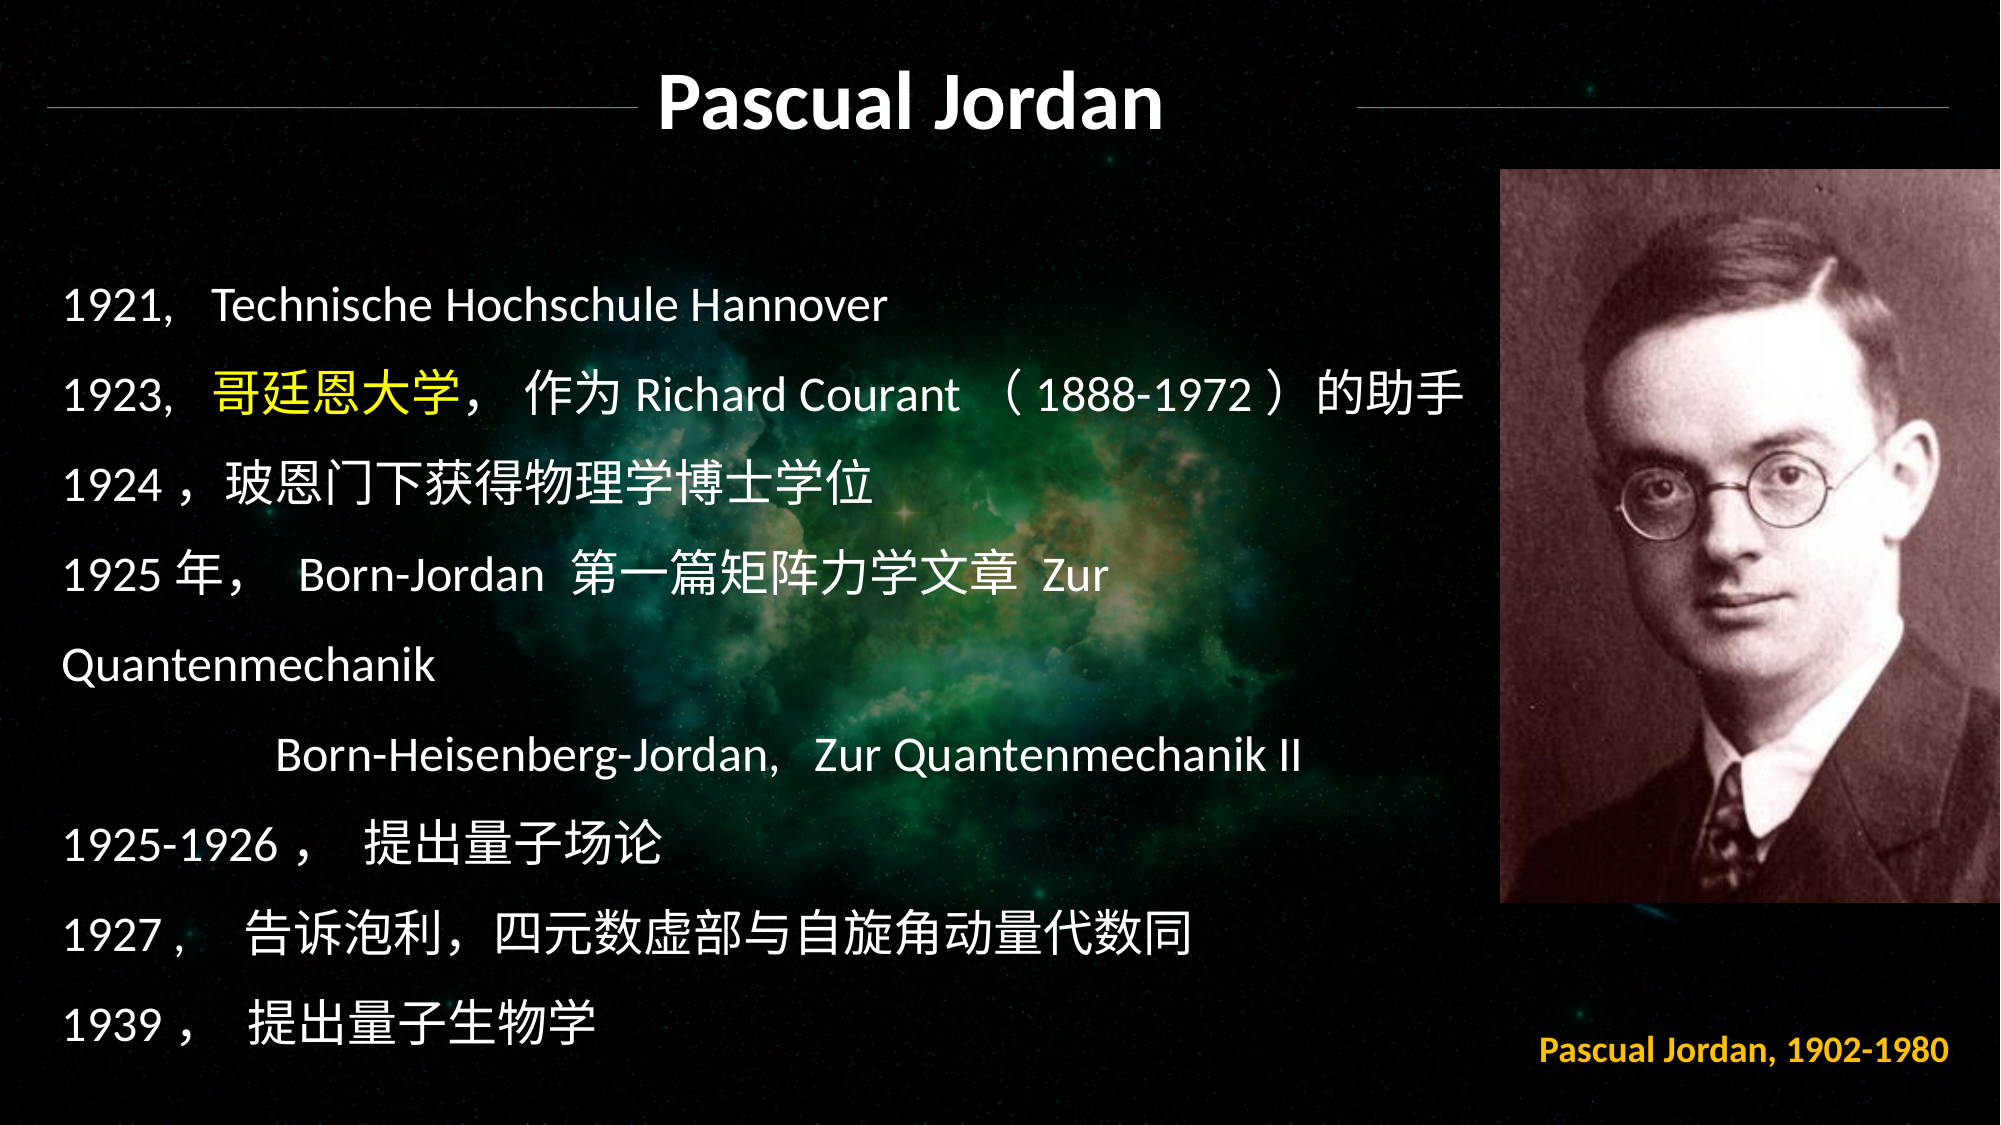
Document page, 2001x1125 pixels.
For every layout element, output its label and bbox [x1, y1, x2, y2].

text_box [0, 0, 2000, 1123]
picture [1499, 169, 2000, 903]
